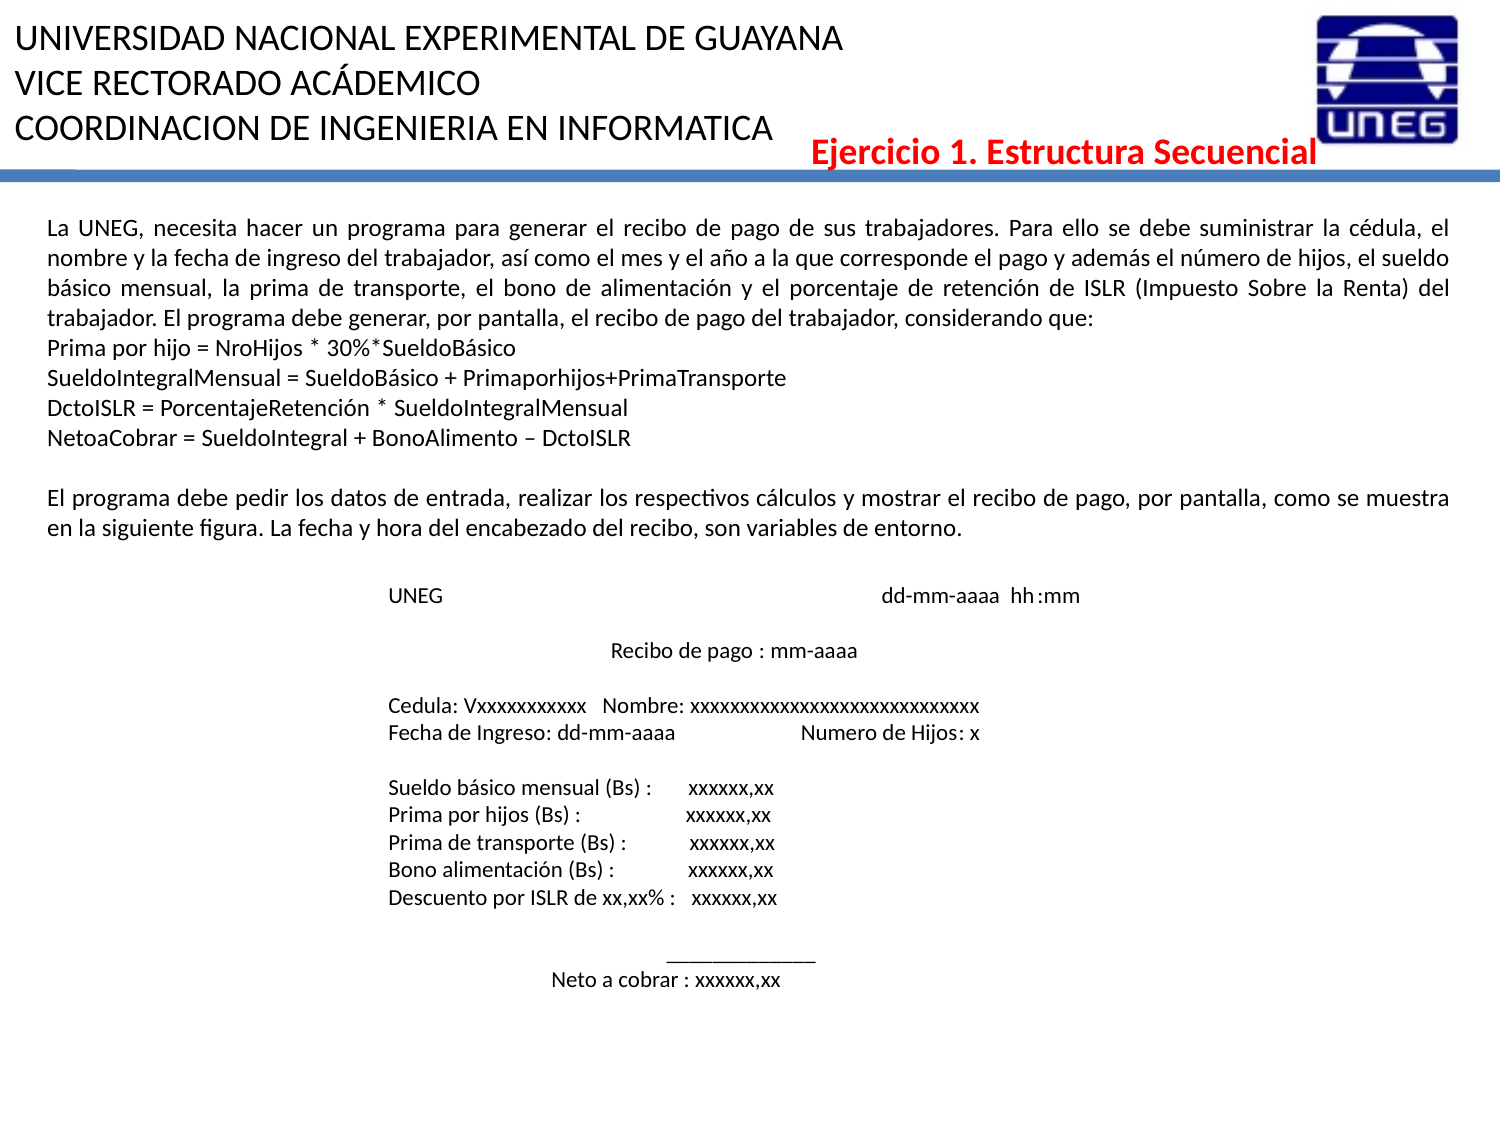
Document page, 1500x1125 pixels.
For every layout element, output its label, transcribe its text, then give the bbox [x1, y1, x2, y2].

text_box UNIVERSIDAD NACIONAL EXPERIMENTAL DE GUAYANA VICE RECTORADO ACÁDEMICO COORDINACION DE INGENIERIA EN INFORMATICA [0, 5, 1069, 156]
text_box UNEG dd-mm-aaaa hh:mm Recibo de pago : mm-aaaa Cedula: Vxxxxxxxxxxx Nombre: xxxxxxxxxxxxxxxxxxxxxxxxxxxxx Fecha de Ingreso: dd-mm-aaaa Numero de Hijos: x Sueldo básico mensual (Bs) : xxxxxx,xx Prima por hijos (Bs) : xxxxxx,xx Prima de transporte (Bs) : xxxxxx,xx Bono alimentación (Bs) : xxxxxx,xx Descuento por ISLR de xx,xx% : xxxxxx,xx _____________ Neto a cobrar : xxxxxx,xx [373, 572, 1096, 1000]
text_box La UNEG, necesita hacer un programa para generar el recibo de pago de sus trabajadores. Para ello se debe suministrar la cédula, el nombre y la fecha de ingreso del trabajador, así como el mes y el año a la que corresponde el pago y además el número de hijos, el sueldo básico mensual, la prima de transporte, el bono de alimentación y el porcentaje de retención de ISLR (Impuesto Sobre la Renta) del trabajador. El programa debe generar, por pantalla, el recibo de pago del trabajador, considerando que: Prima por hijo = NroHijos * 30%*SueldoBásico SueldoIntegralMensual = SueldoBásico + Primaporhijos+PrimaTransporte DctoISLR = PorcentajeRetención * SueldoIntegralMensual NetoaCobrar = SueldoIntegral + BonoAlimento – DctoISLR El programa debe pedir los datos de entrada, realizar los respectivos cálculos y mostrar el recibo de pago, por pantalla, como se muestra en la siguiente figura. La fecha y hora del encabezado del recibo, son variables de entorno. [32, 204, 1468, 549]
picture [1311, 5, 1466, 153]
text_box Ejercicio 1. Estructura Secuencial [796, 120, 1342, 174]
